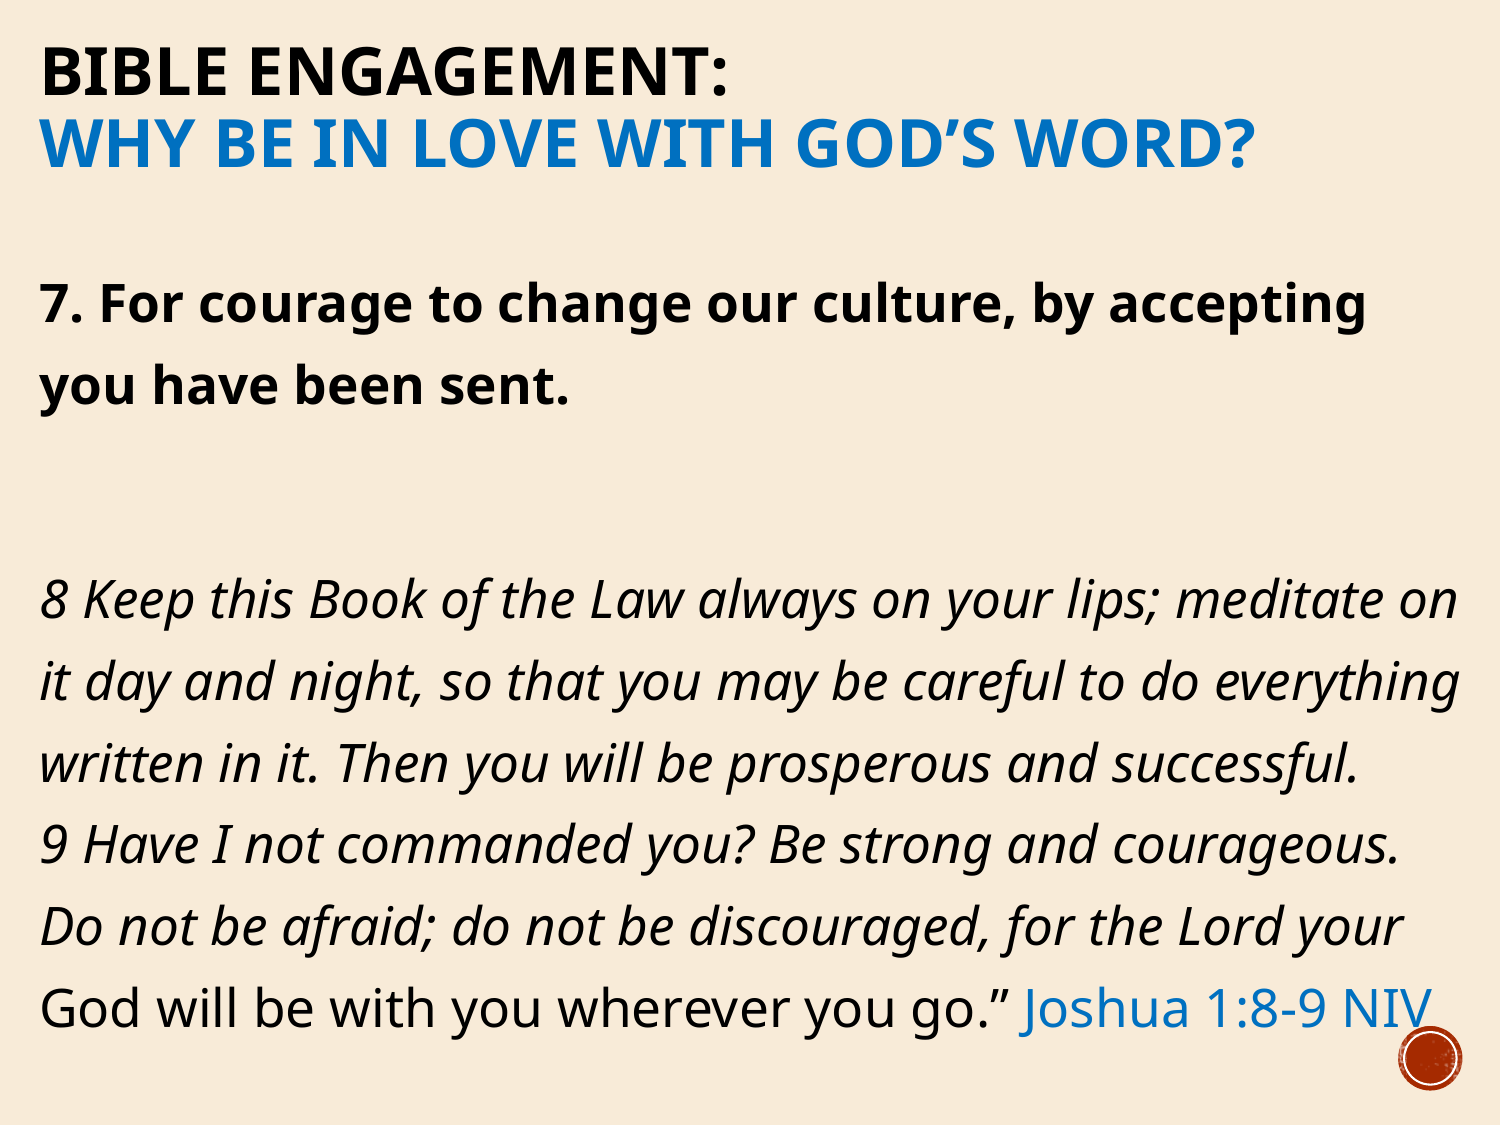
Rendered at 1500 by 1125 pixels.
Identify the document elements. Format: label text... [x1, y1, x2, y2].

text_box Bible Engagement: Why be in love with God’s Word? [24, 23, 1478, 195]
list 7. For courage to change our culture, by accepting you have been sent. 8 Keep this Book of the Law always on your lips; meditate on it day and night, so that you may be careful to do everything written in it. Then you will be prosperous and successful. 9 Have I not commanded you? Be strong and courageous. Do not be afraid; do not be discouraged, for the Lord your God will be with you wherever you go.” Joshua 1:8-9 NIV [24, 276, 1480, 1113]
